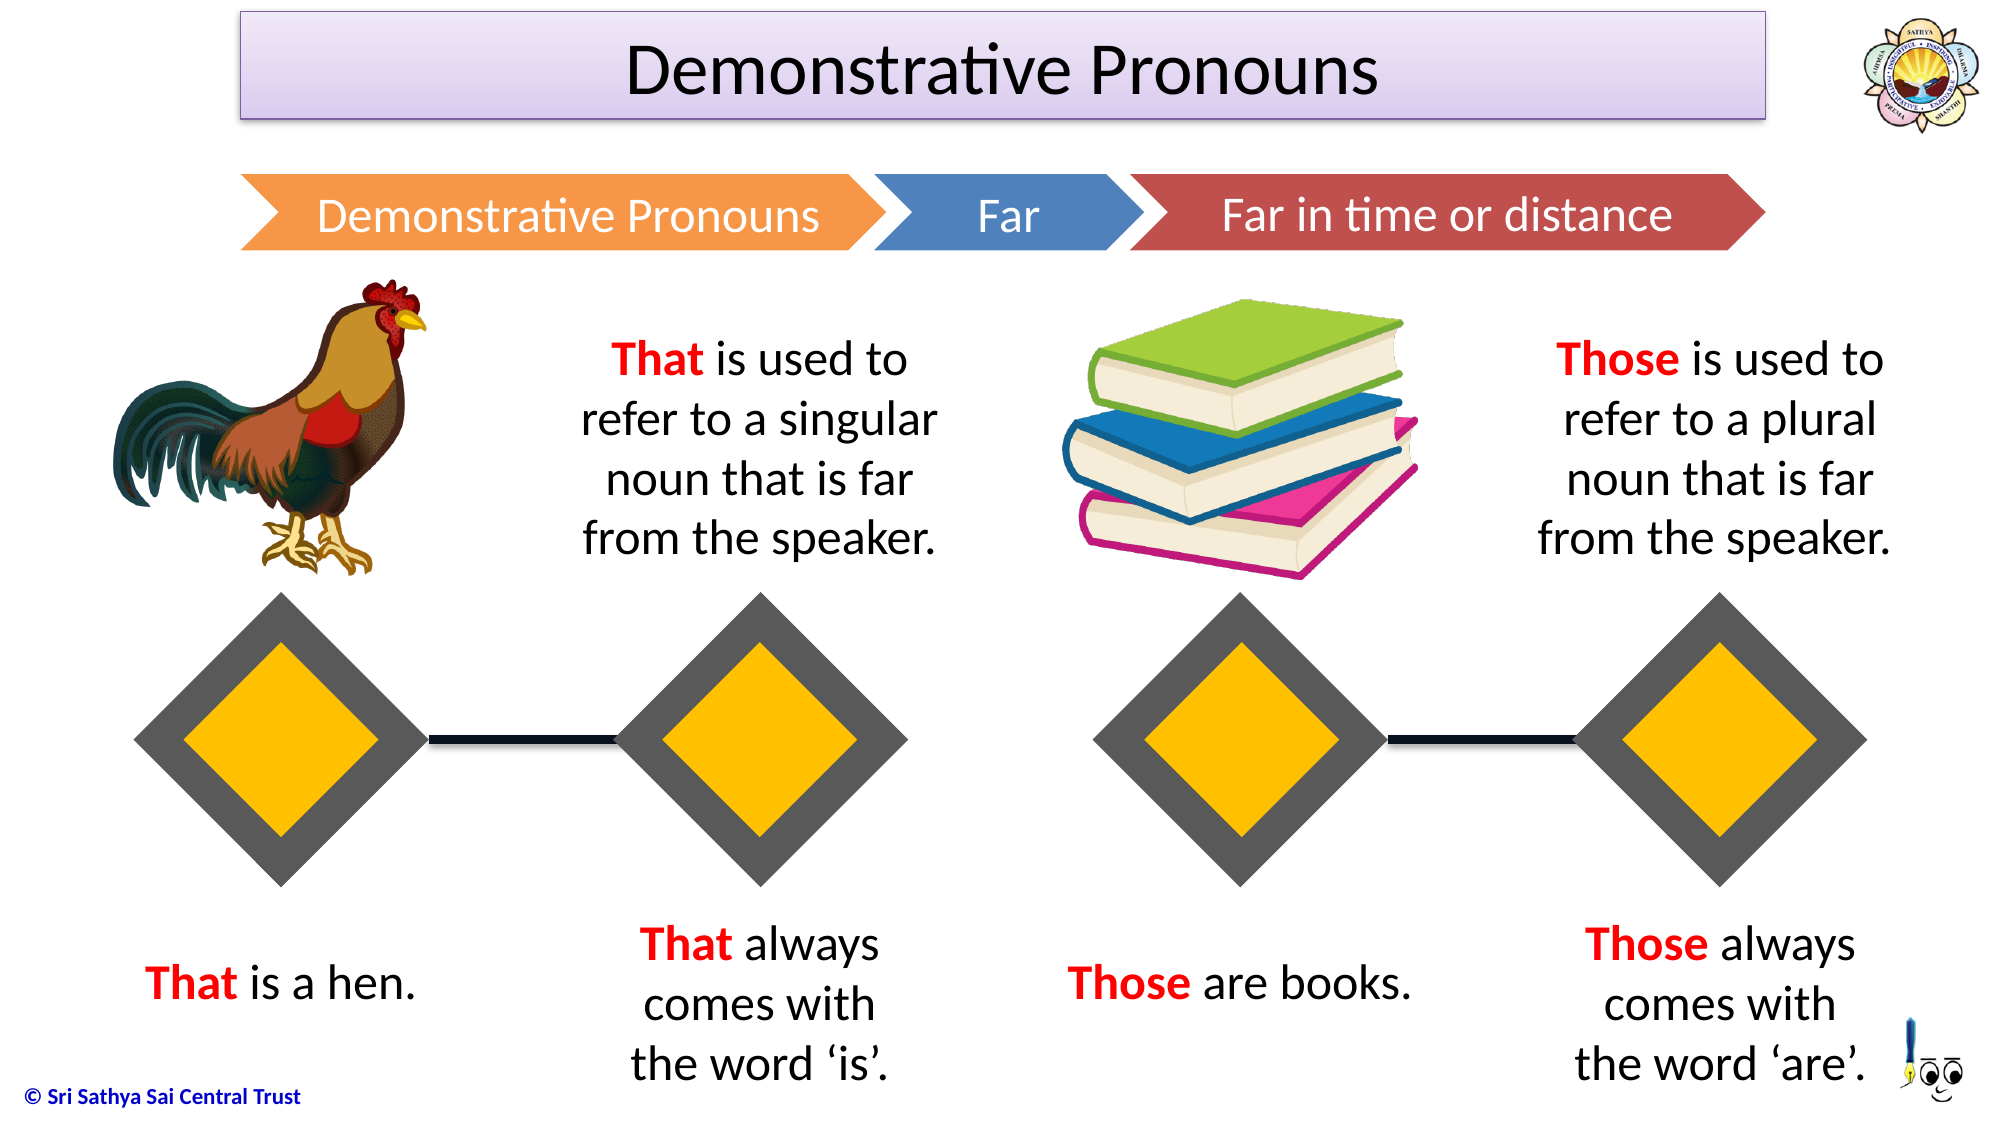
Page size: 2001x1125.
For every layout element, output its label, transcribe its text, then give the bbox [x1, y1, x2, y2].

picture [1859, 15, 1982, 134]
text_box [1129, 173, 1766, 251]
text_box [611, 589, 911, 890]
text_box [1090, 626, 1390, 890]
text_box [181, 640, 381, 840]
picture [1855, 994, 1974, 1113]
text_box [660, 640, 860, 840]
text_box Those is used to refer to a plural noun that is far from the speaker. [1514, 317, 1926, 573]
text_box [1570, 589, 1870, 890]
text_box [1142, 640, 1342, 840]
picture [101, 259, 438, 596]
text_box That is used to refer to a singular noun that is far from the speaker. [554, 317, 966, 573]
text_box [131, 605, 431, 890]
text_box [1620, 640, 1820, 840]
text_box That always comes with the word ‘is’. [593, 903, 926, 1099]
text_box That is a hen. [124, 941, 438, 1017]
picture [1062, 262, 1418, 618]
text_box Those always comes with the word ‘are’. [1554, 903, 1887, 1099]
title Demonstrative Pronouns [240, 11, 1766, 120]
text_box Those are books. [1052, 941, 1428, 1017]
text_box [887, 173, 1128, 252]
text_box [240, 173, 887, 252]
